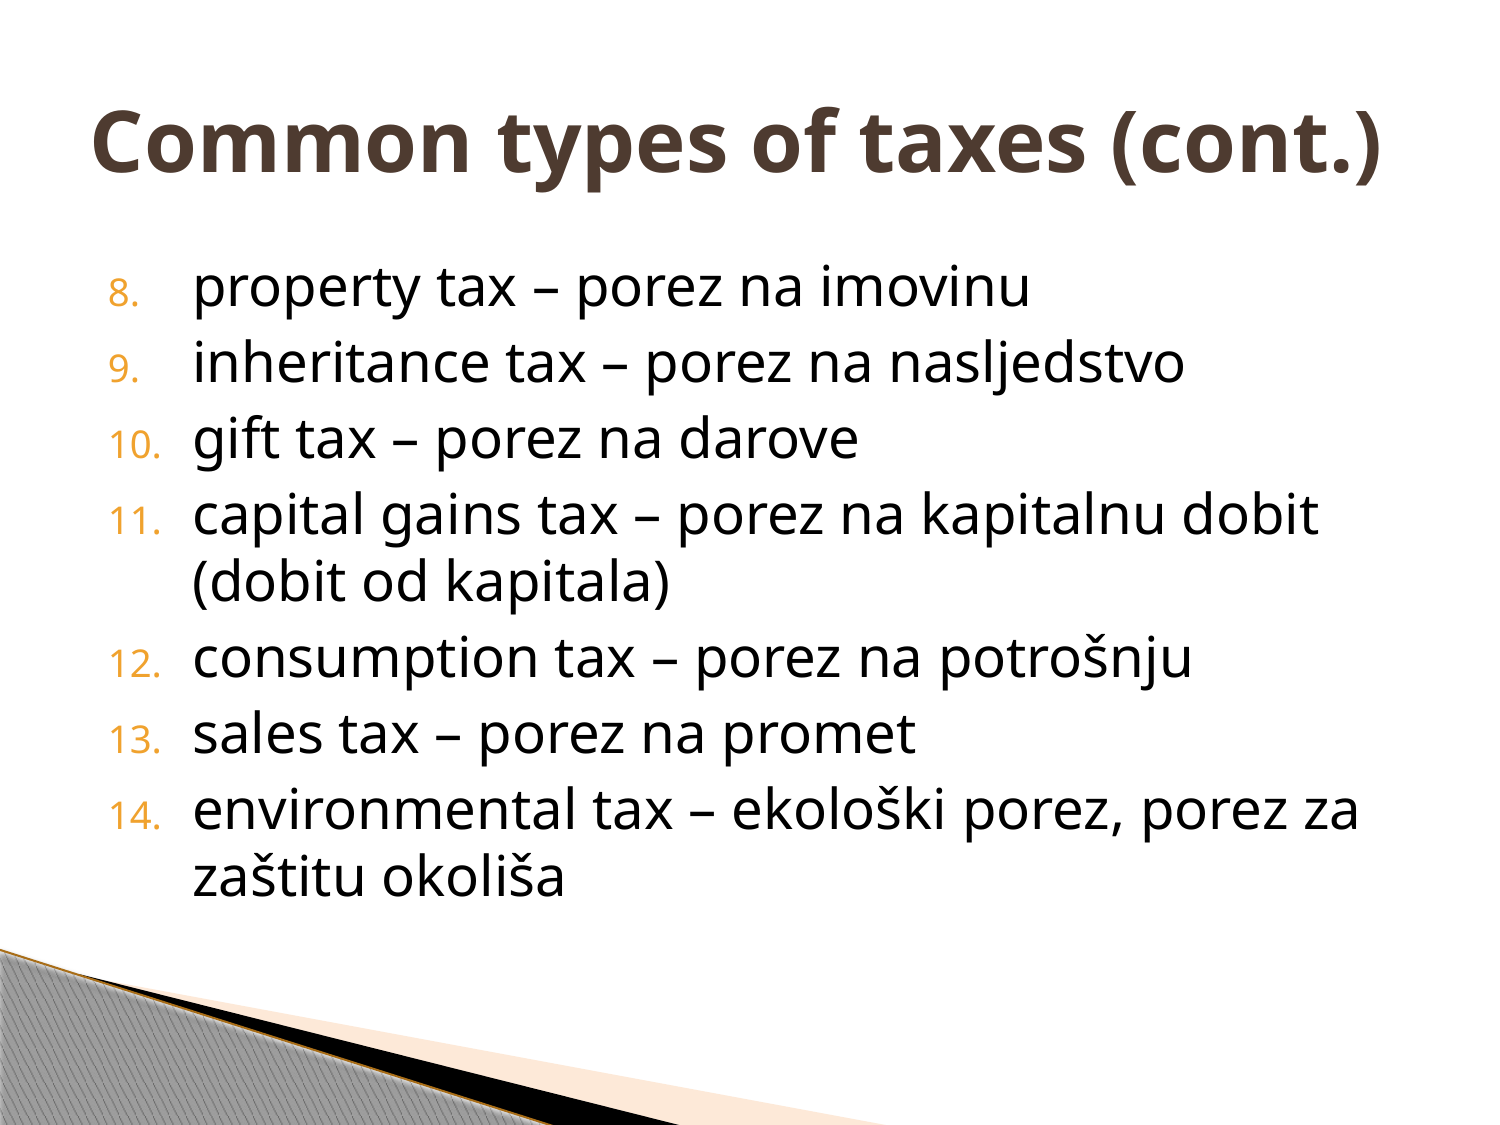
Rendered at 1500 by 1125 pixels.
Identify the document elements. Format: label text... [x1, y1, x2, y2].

list property tax – porez na imovinu inheritance tax – porez na nasljedstvo gift tax – porez na darove capital gains tax – porez na kapitalnu dobit (dobit od kapitala) consumption tax – porez na potrošnju sales tax – porez na promet environmental tax – ekološki porez, porez za zaštitu okoliša [74, 242, 1426, 986]
title Common types of taxes (cont.) [75, 45, 1425, 233]
